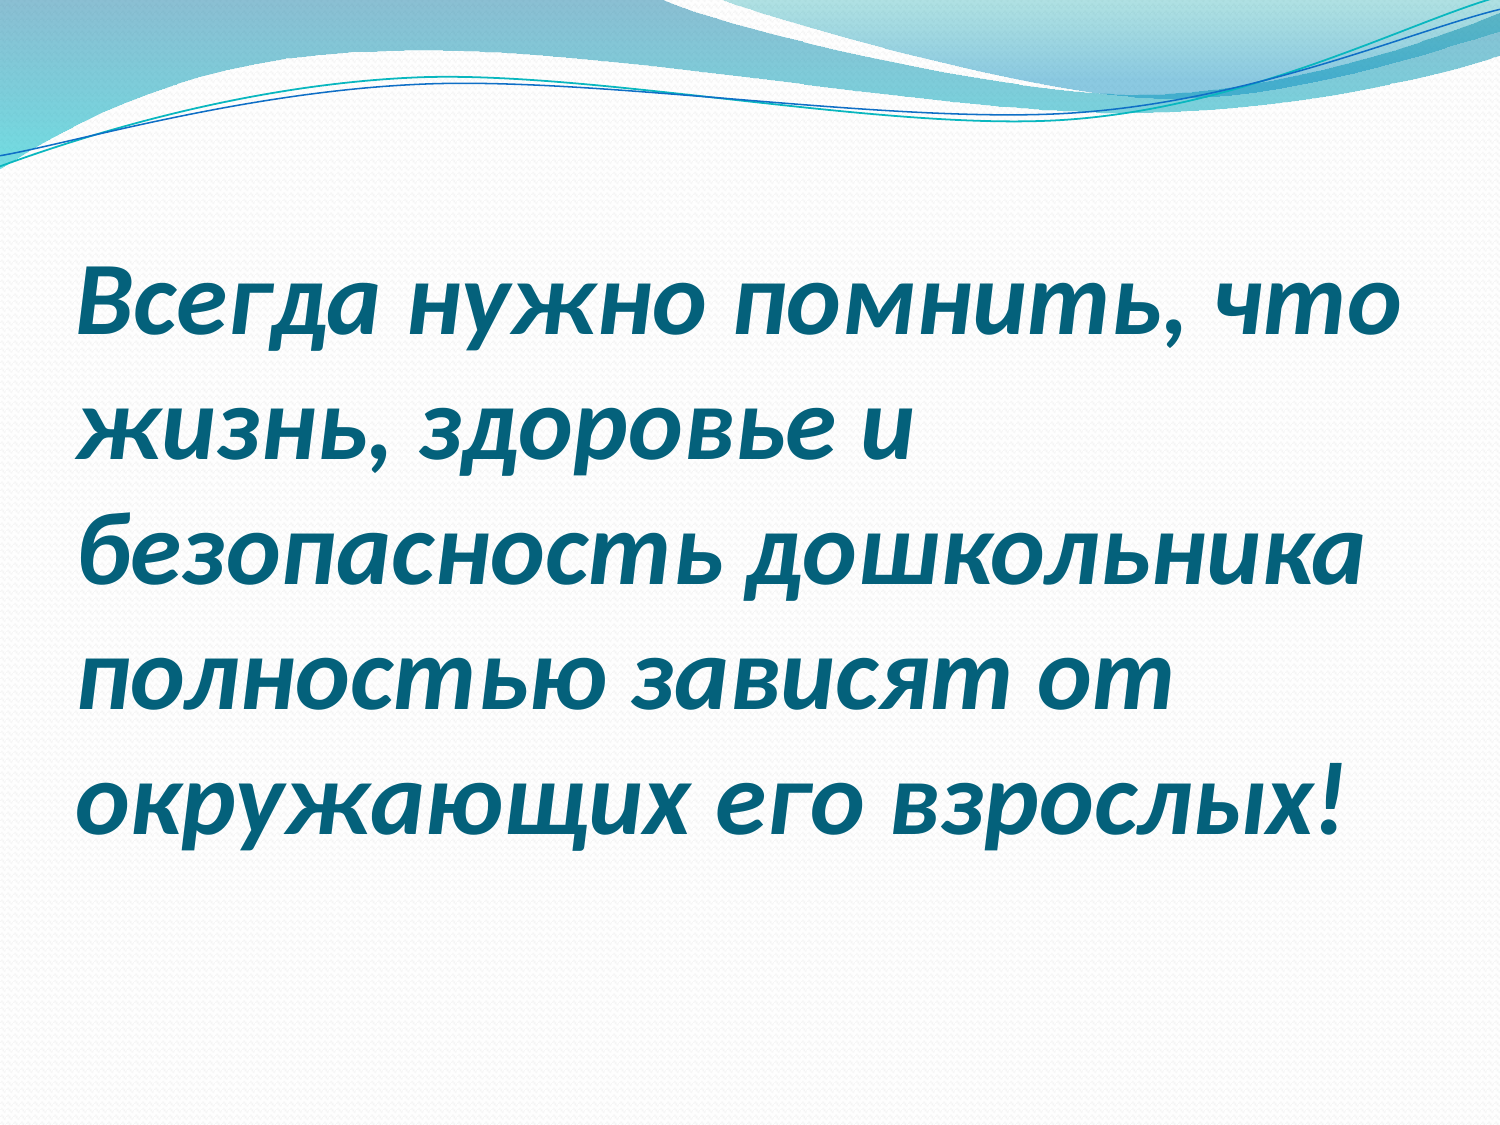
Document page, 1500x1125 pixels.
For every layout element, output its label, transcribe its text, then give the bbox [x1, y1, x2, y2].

title Всегда нужно помнить, что жизнь, здоровье и безопасность дошкольника полностью зависят от окружающих его взрослых! [75, 115, 1438, 856]
